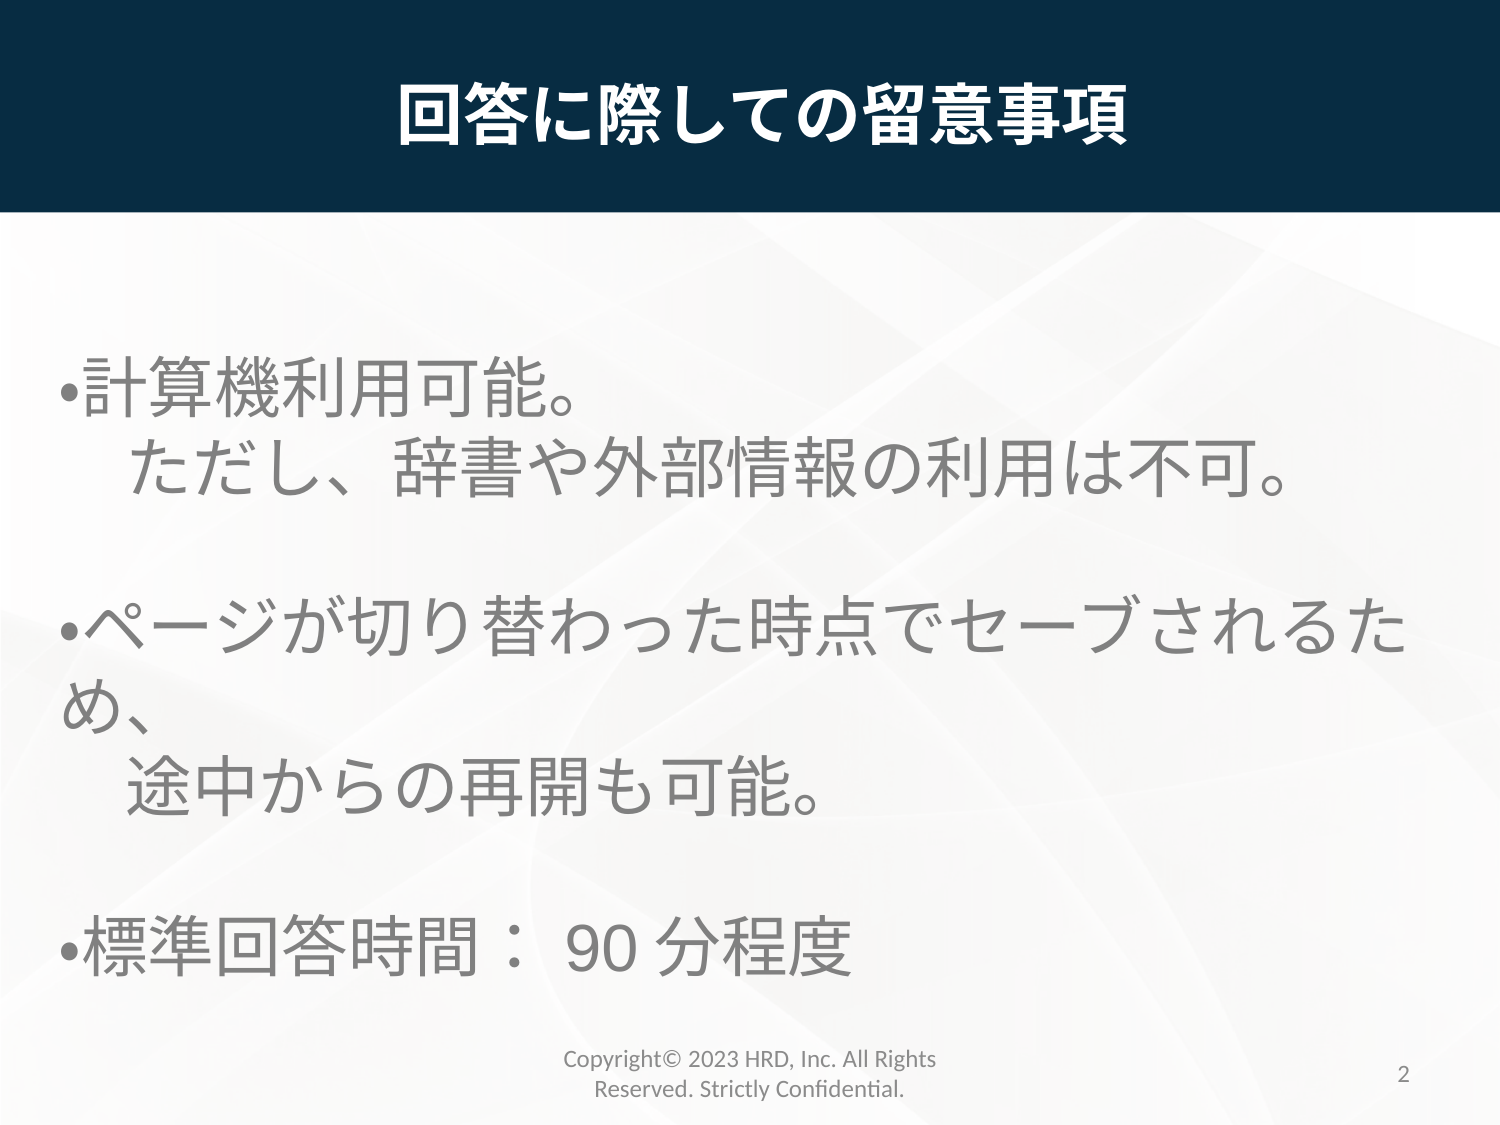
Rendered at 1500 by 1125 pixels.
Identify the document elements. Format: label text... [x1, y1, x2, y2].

footer Copyright©️ 2023 HRD, Inc. All Rights Reserved. Strictly Confidential. [512, 1042, 988, 1103]
text_box ・計算機利用可能。 ただし、辞書や外部情報の利用は不可。 ・ページが切り替わった時点でセーブされるため、 途中からの再開も可能。 ・標準回答時間：90分程度 [43, 338, 1482, 1038]
title 回答に際しての留意事項 [62, 12, 1463, 213]
slide_number 2 [1074, 1042, 1425, 1103]
